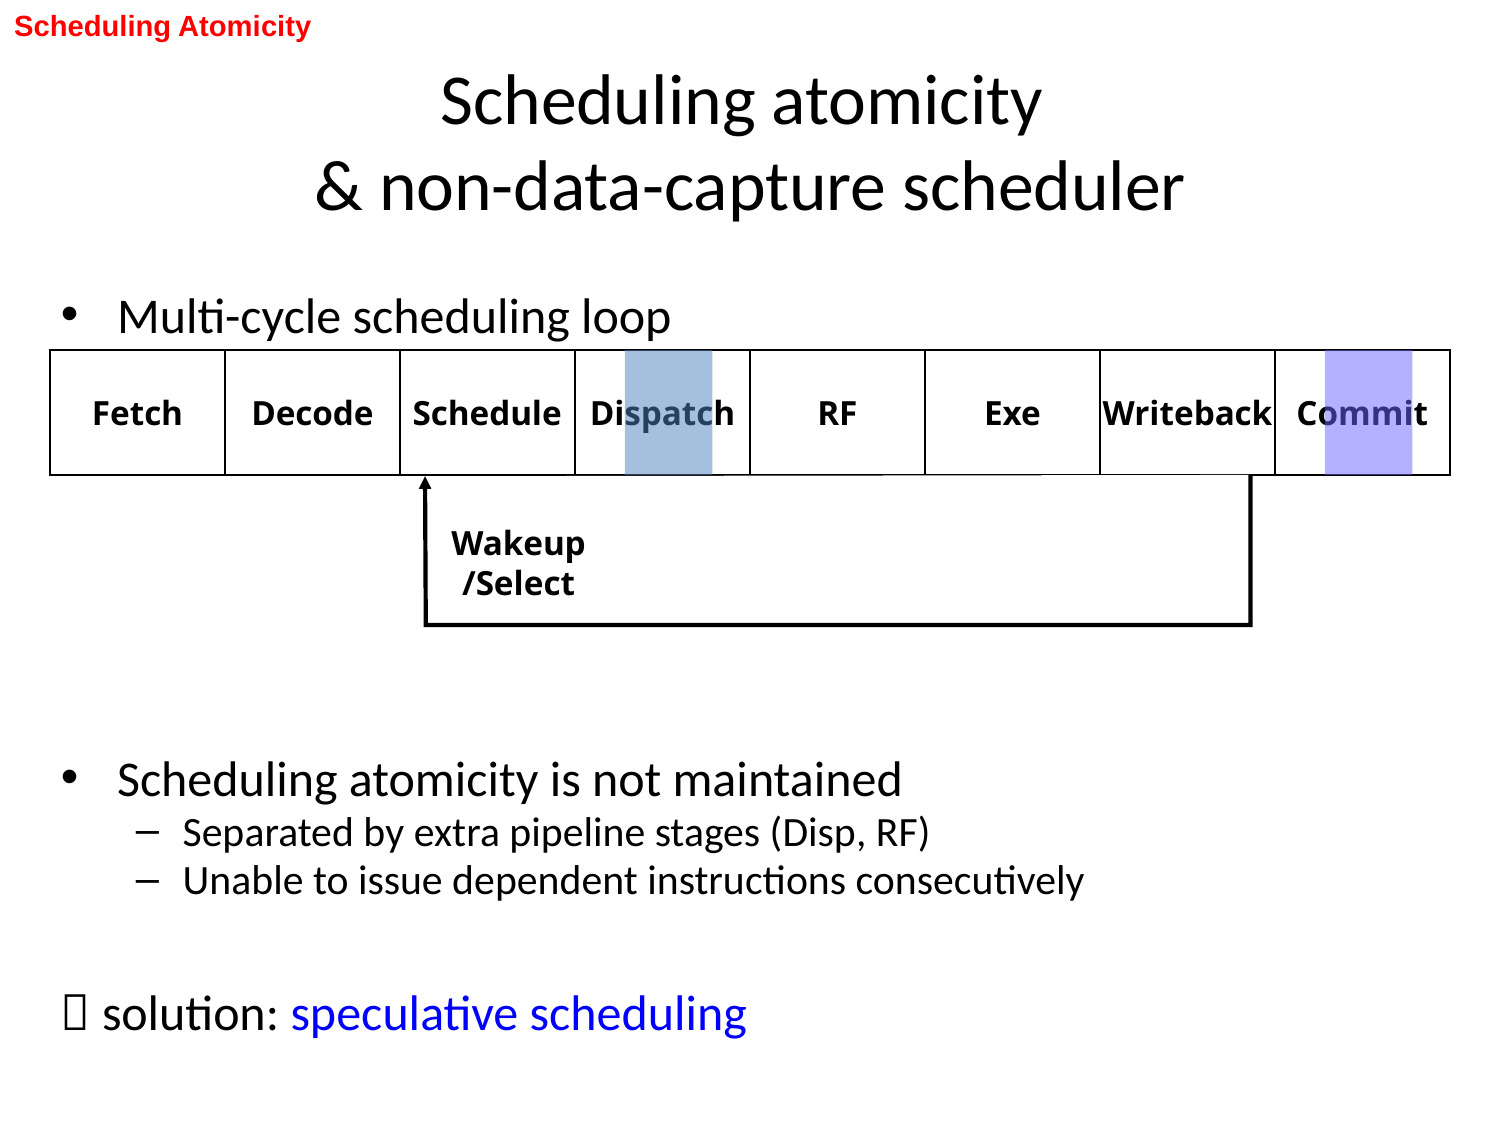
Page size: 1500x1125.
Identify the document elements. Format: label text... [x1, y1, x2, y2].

title Scheduling atomicity & non-data-capture scheduler [75, 45, 1425, 233]
list Multi-cycle scheduling loop Scheduling atomicity is not maintained Separated by extra pipeline stages (Disp, RF) Unable to issue dependent instructions consecutively  solution: speculative scheduling [45, 760, 1396, 1113]
text_box Scheduling Atomicity [0, 0, 327, 50]
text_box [49, 249, 1451, 751]
